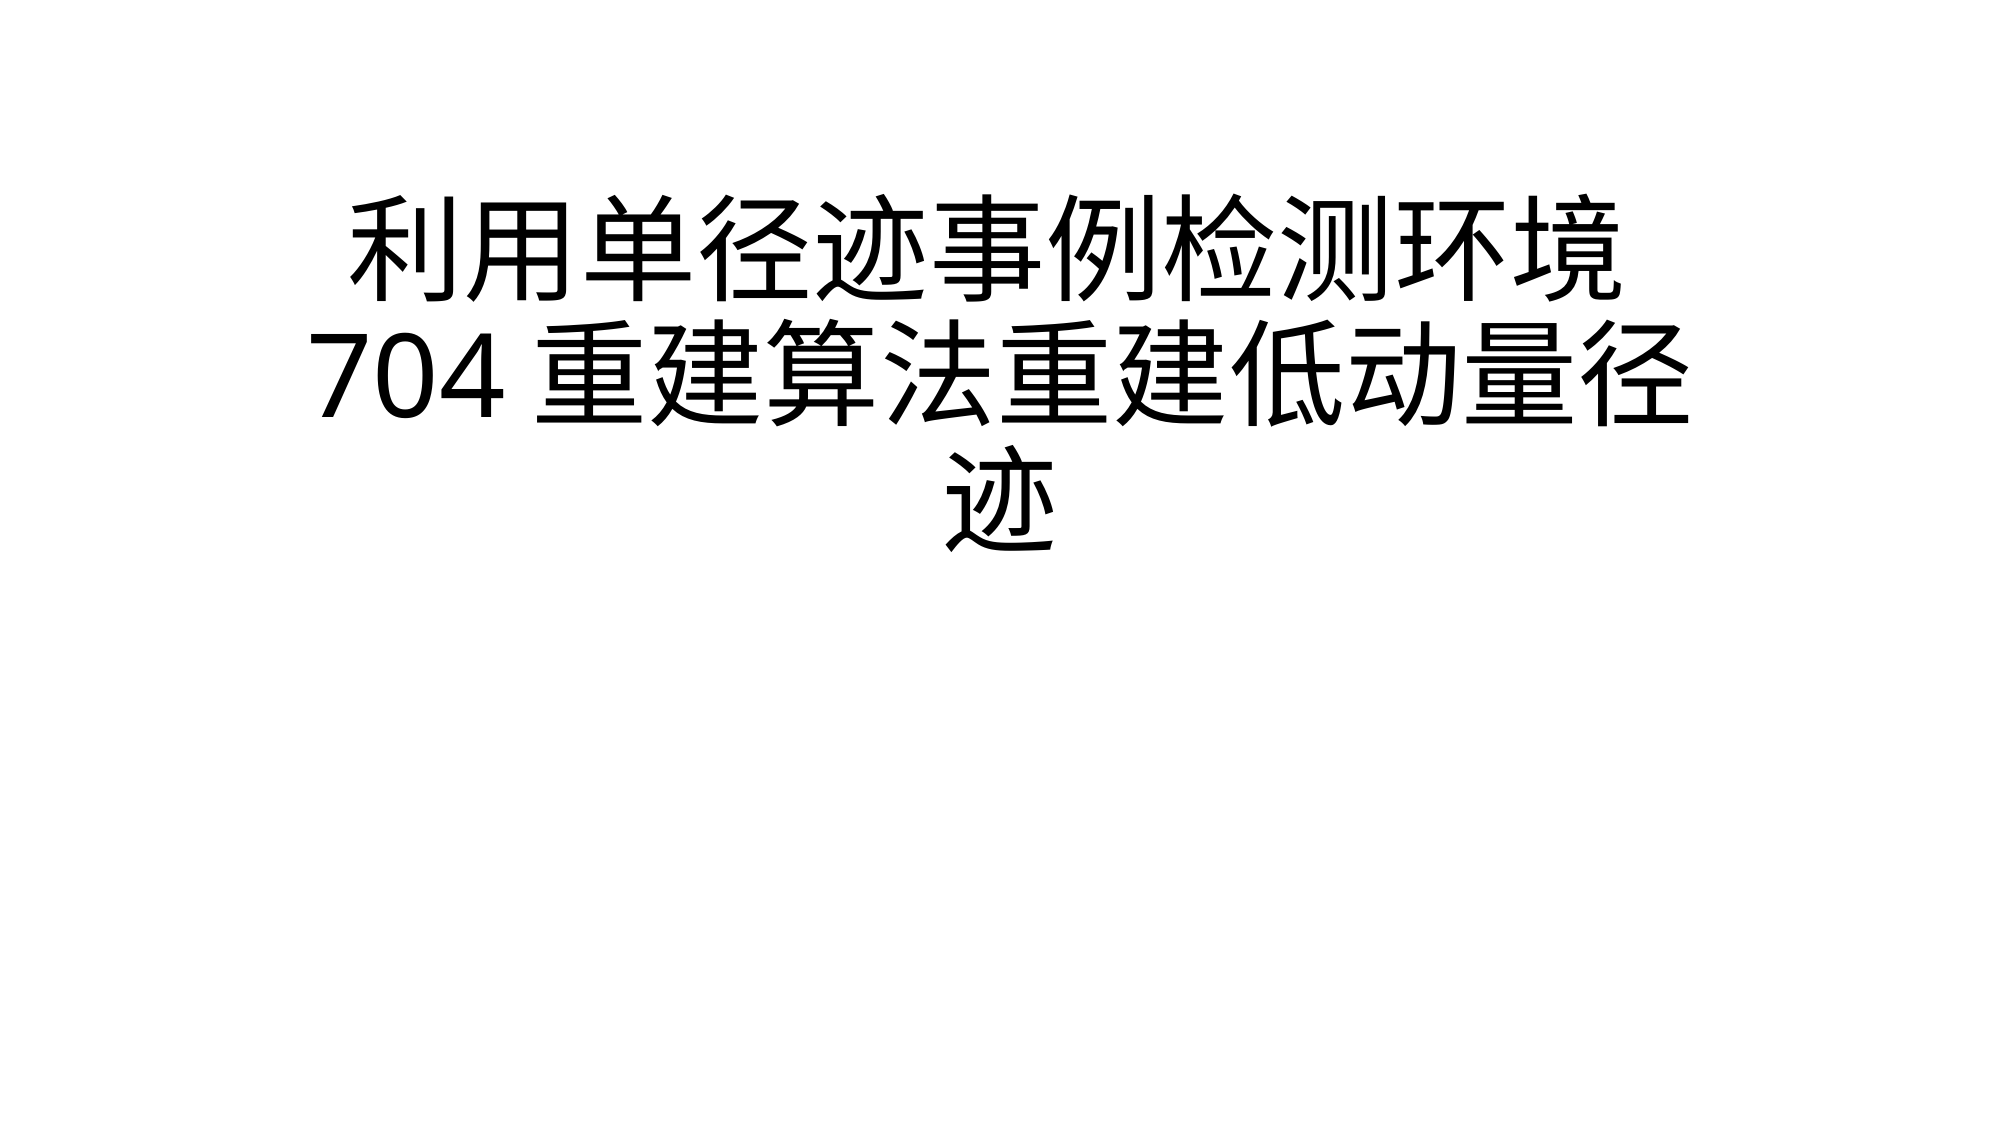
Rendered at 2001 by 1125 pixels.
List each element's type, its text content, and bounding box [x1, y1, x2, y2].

title 利用单径迹事例检测环境704重建算法重建低动量径迹 [249, 184, 1750, 576]
